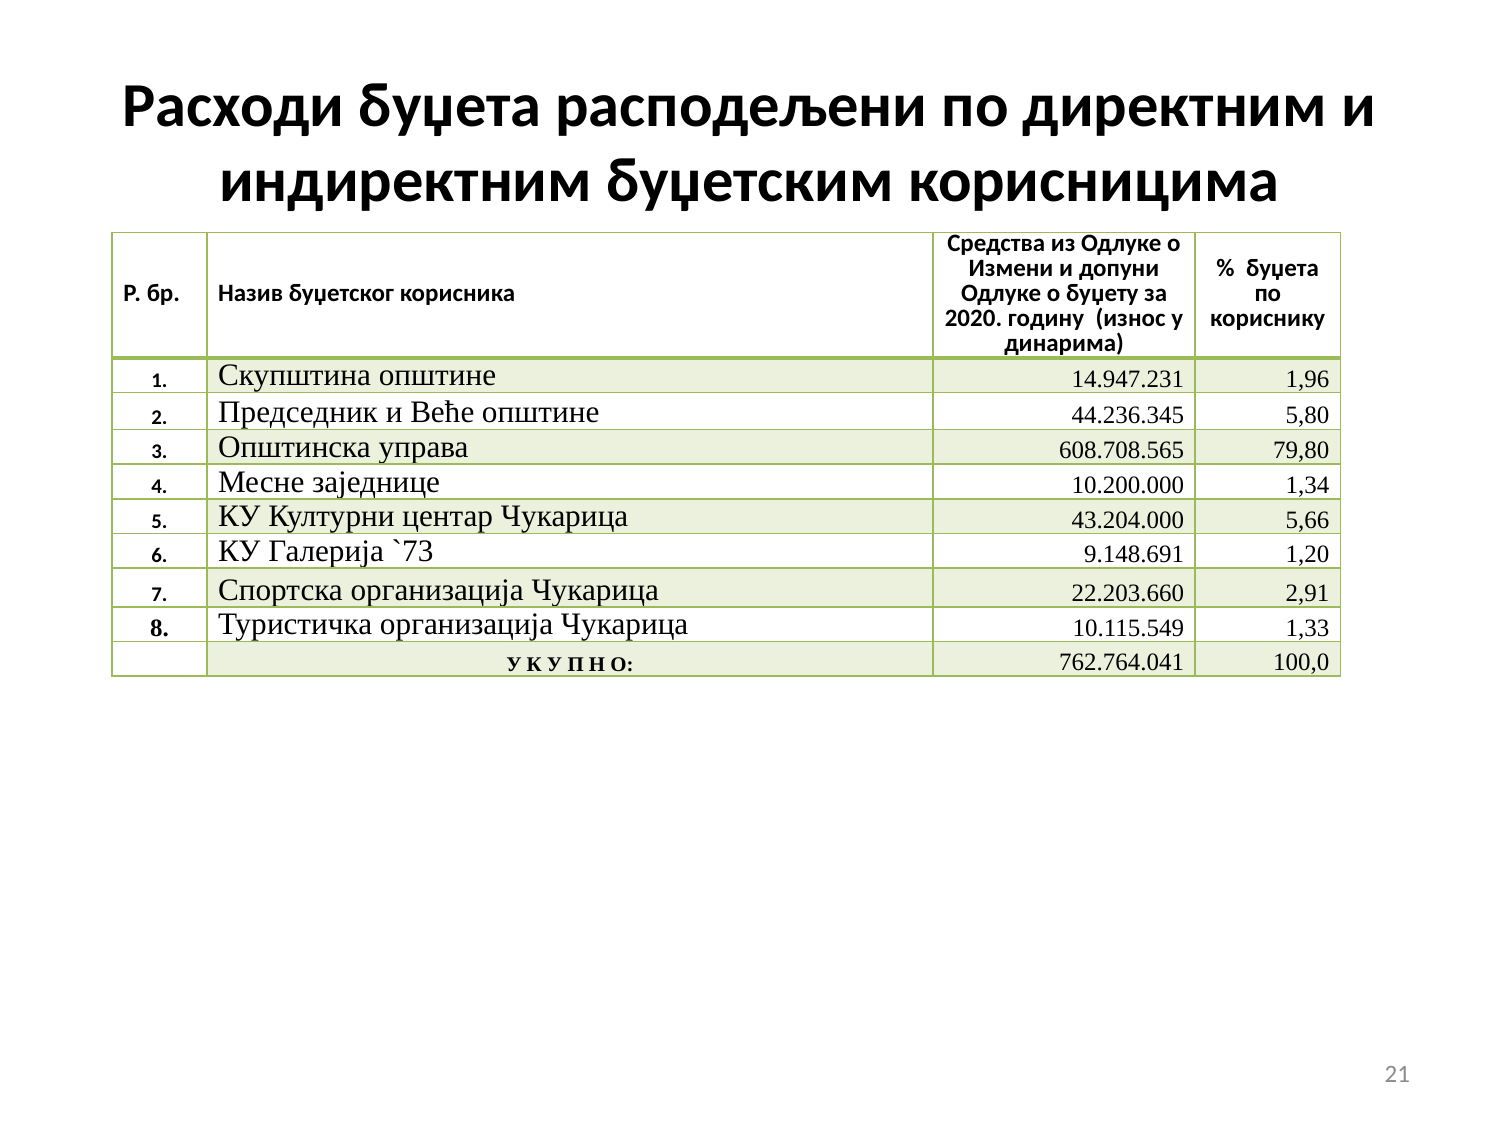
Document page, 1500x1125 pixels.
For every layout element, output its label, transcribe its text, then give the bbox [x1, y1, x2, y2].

table_cell 1,34 [1196, 465, 1340, 498]
table_cell 100,0 [1196, 642, 1340, 675]
table_cell 1,96 [1196, 360, 1340, 392]
table_cell Месне заједнице [208, 465, 932, 498]
table_cell Туристичка организација Чукарица [208, 608, 932, 641]
table_cell Председник и Веће општине [208, 393, 932, 429]
table_cell 4. [113, 465, 206, 498]
table_header % буџета по кориснику [1196, 233, 1340, 356]
table_cell 22.203.660 [934, 569, 1194, 606]
table_cell 14.947.231 [934, 360, 1194, 392]
table_cell 1. [113, 360, 206, 392]
table_cell 79,80 [1196, 430, 1340, 463]
title Расходи буџета расподељени по директним и индиректним буџетским корисницима [75, 45, 1425, 233]
table_cell 5,80 [1196, 393, 1340, 429]
table_cell 6. [113, 534, 206, 567]
table_cell 43.204.000 [934, 500, 1194, 533]
table_cell 5,66 [1196, 500, 1340, 533]
table_cell 1,33 [1196, 608, 1340, 641]
table_header Средства из Одлуке о Измени и допуни Одлуке о буџету за 2020. годину (износ у динарима) [934, 233, 1194, 356]
table_cell 2,91 [1196, 569, 1340, 606]
table_cell 10.115.549 [934, 608, 1194, 641]
table_cell [113, 642, 206, 675]
table_cell 10.200.000 [934, 465, 1194, 498]
table_cell КУ Галерија `73 [208, 534, 932, 567]
table_cell 2. [113, 393, 206, 429]
table_cell У К У П Н О: [208, 642, 932, 675]
table_cell 608.708.565 [934, 430, 1194, 463]
table_cell 8. [113, 608, 206, 641]
table_cell Општинска управа [208, 430, 932, 463]
table_cell 3. [113, 430, 206, 463]
table_header Р. бр. [113, 233, 206, 356]
table_cell 762.764.041 [934, 642, 1194, 675]
table_cell 44.236.345 [934, 393, 1194, 429]
table_header Назив буџетског корисника [208, 233, 932, 356]
table_cell 9.148.691 [934, 534, 1194, 567]
table_cell Спортска организација Чукарица [208, 569, 932, 606]
table_cell КУ Културни центар Чукарица [208, 500, 932, 533]
table_cell 5. [113, 500, 206, 533]
table_cell 1,20 [1196, 534, 1340, 567]
slide_number 21 [1074, 1042, 1425, 1103]
table_cell Скупштина општине [208, 360, 932, 392]
table_cell 7. [113, 569, 206, 606]
